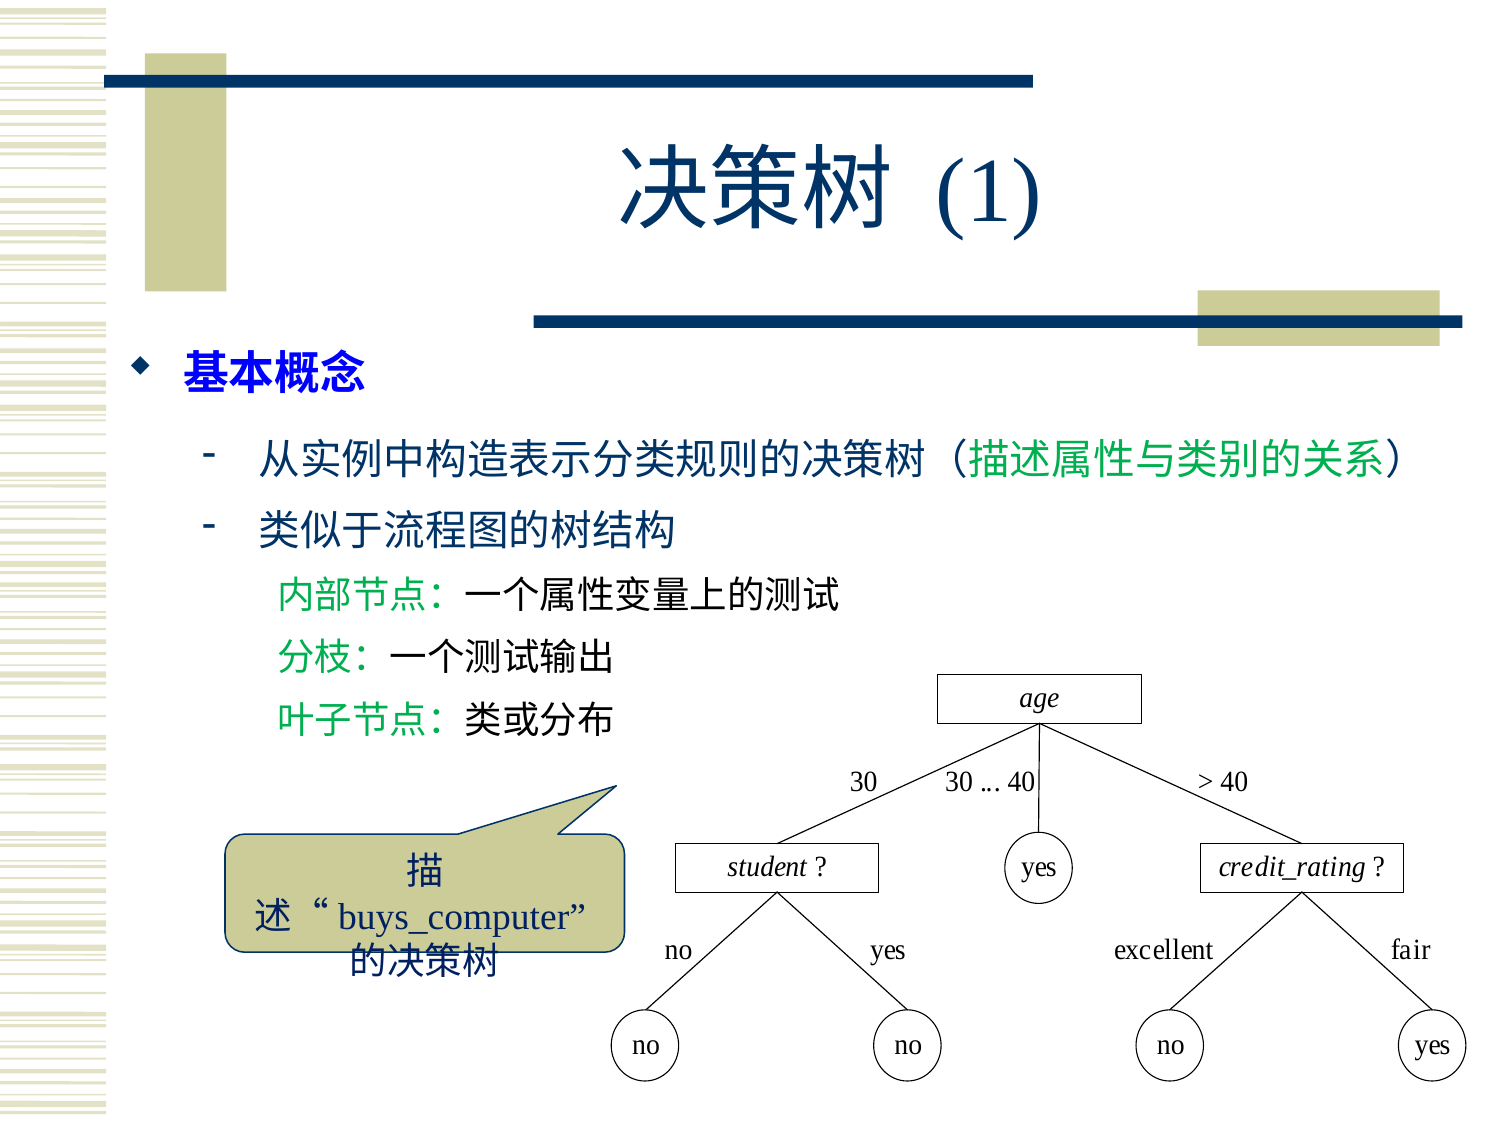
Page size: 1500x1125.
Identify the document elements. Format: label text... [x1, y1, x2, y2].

text_box 基本概念 从实例中构造表示分类规则的决策树（描述属性与类别的关系） 类似于流程图的树结构 内部节点：一个属性变量上的测试 分枝：一个测试输出 叶子节点：类或分布 [112, 333, 1500, 787]
text_box 描述“buys_computer”的决策树 [225, 793, 591, 953]
picture [596, 668, 1483, 1083]
title 决策树 (1) [224, 99, 1436, 288]
